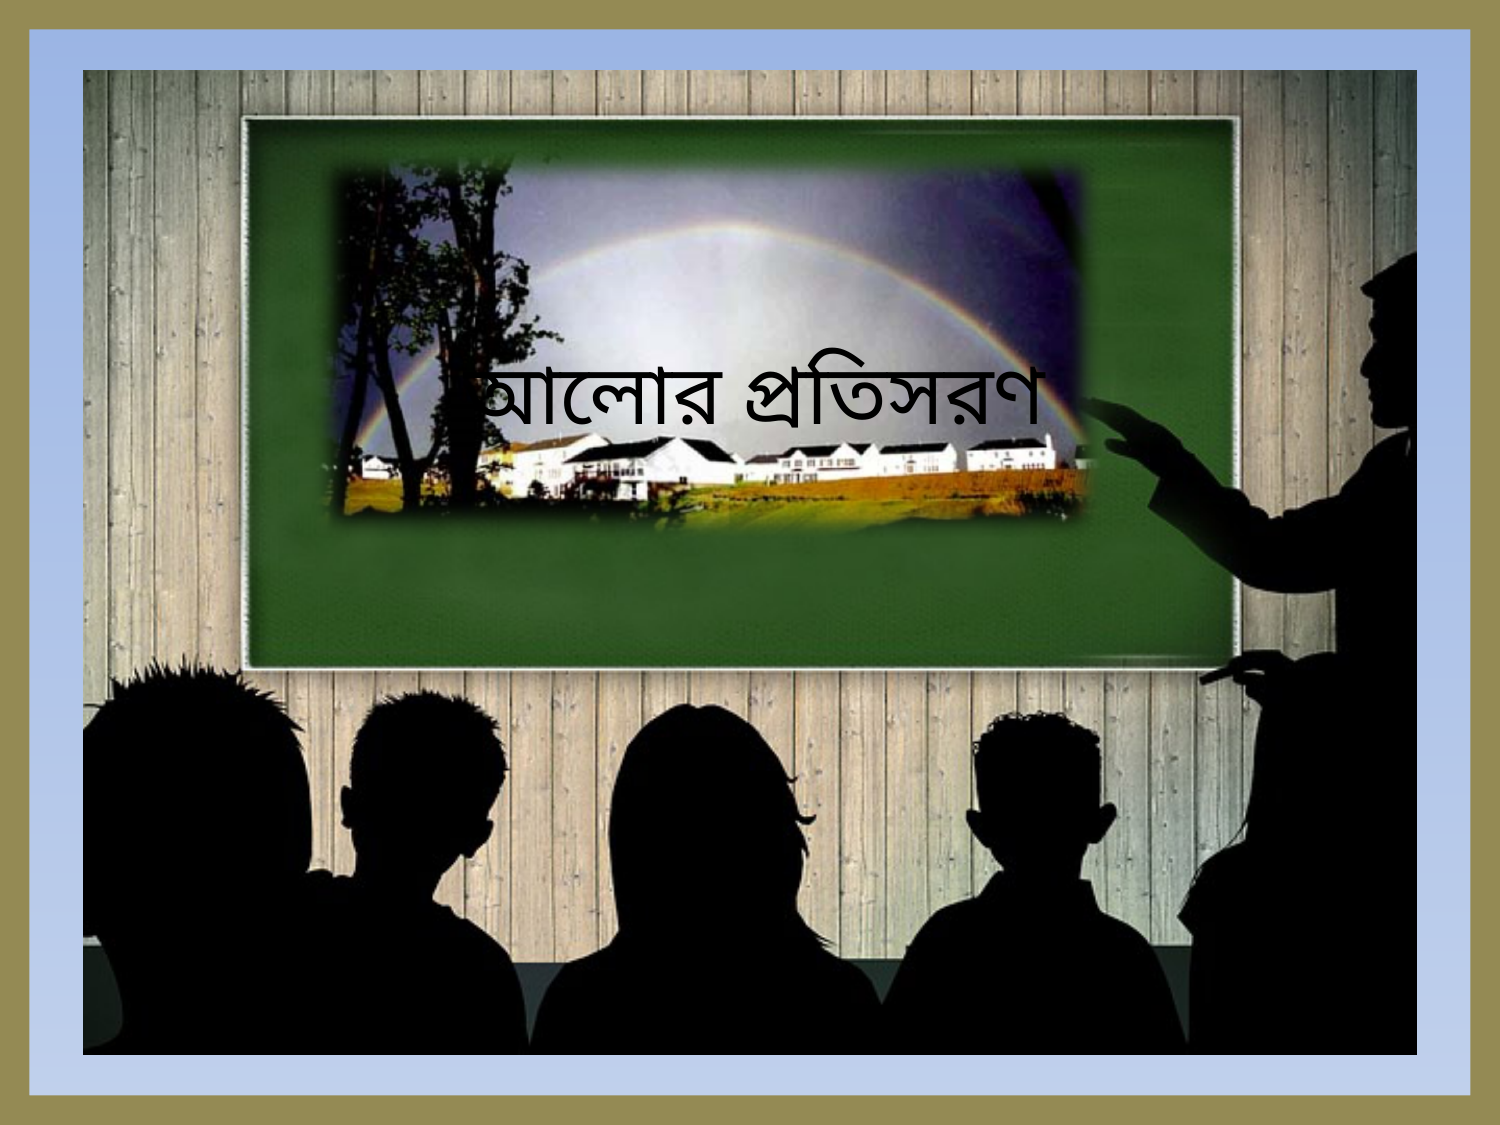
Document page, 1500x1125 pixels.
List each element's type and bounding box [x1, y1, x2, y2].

text_box [83, 70, 1417, 1055]
text_box [0, 0, 1500, 1125]
